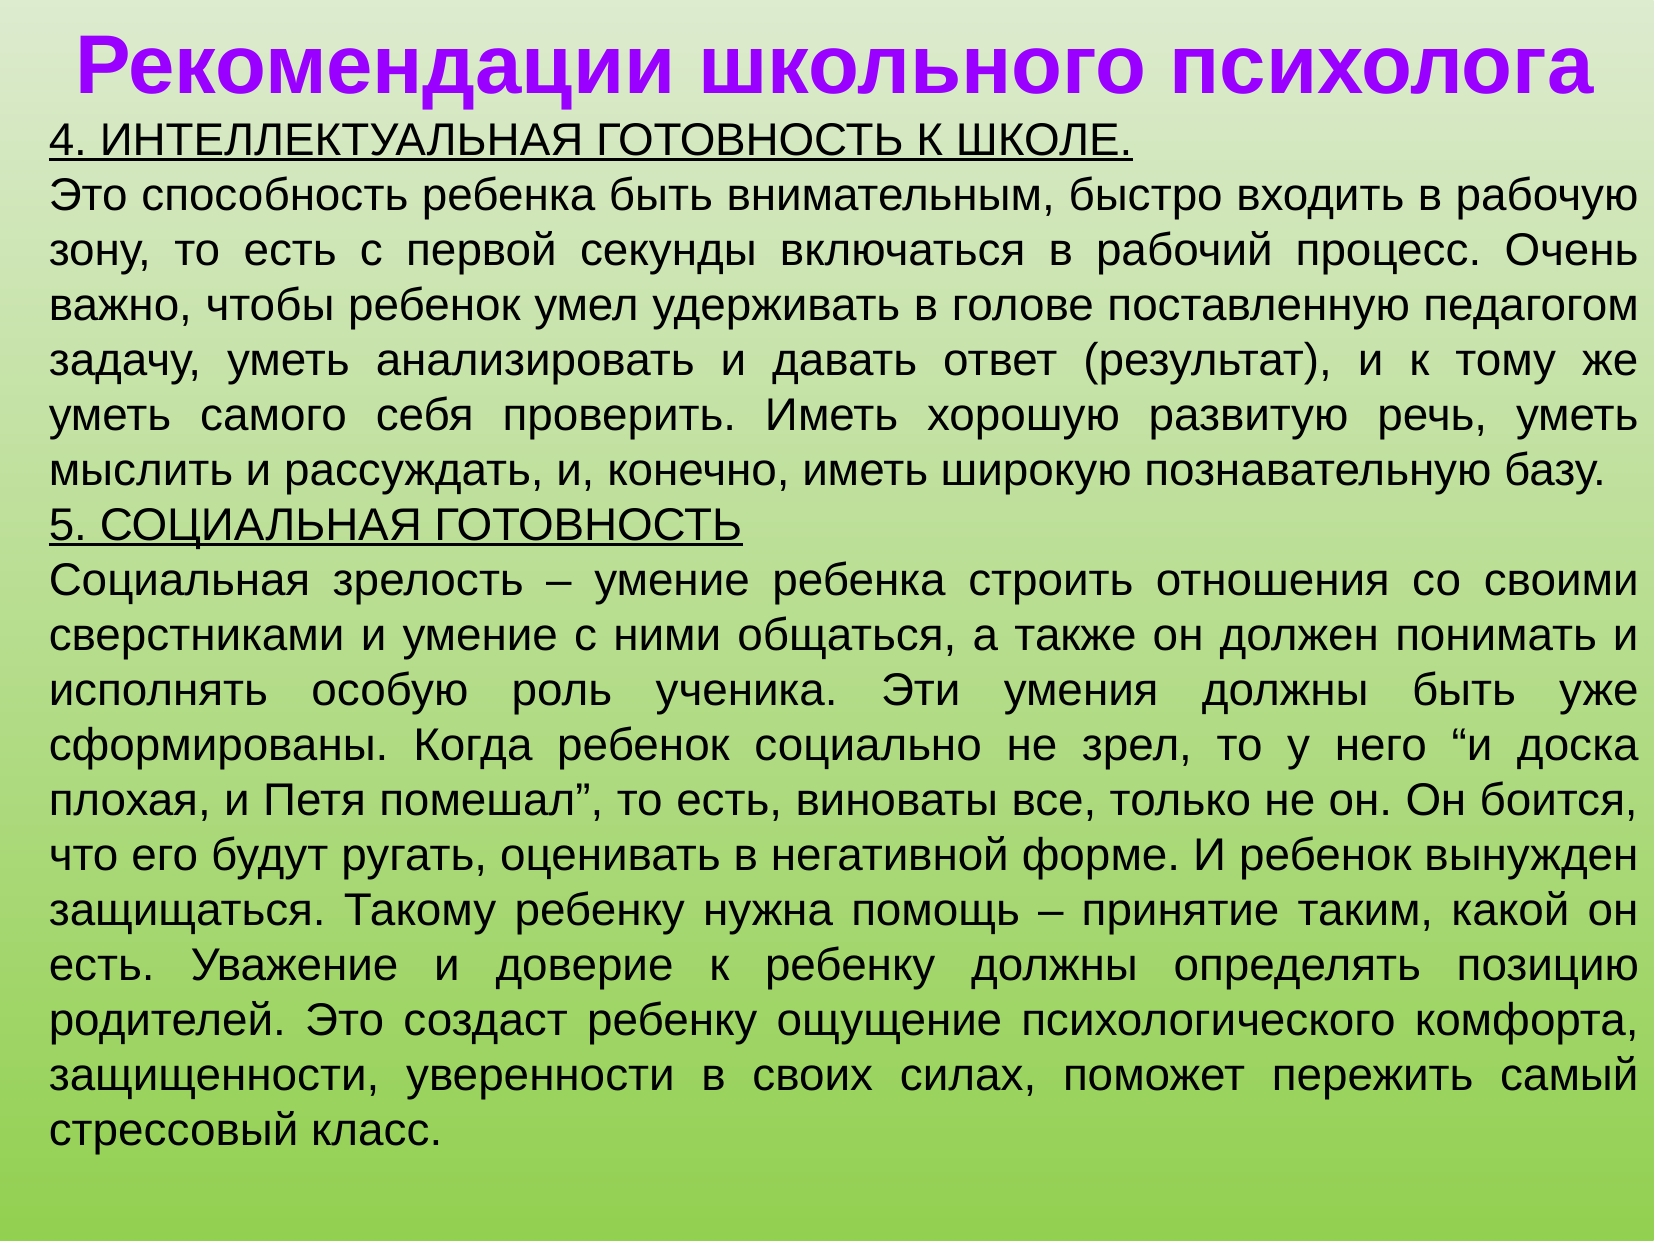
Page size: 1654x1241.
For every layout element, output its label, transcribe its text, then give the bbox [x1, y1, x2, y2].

text_box 4. ИНТЕЛЛЕКТУАЛЬНАЯ ГОТОВНОСТЬ К ШКОЛЕ. Это способность ребенка быть внимательным, быстро входить в рабочую зону, то есть с первой секунды включаться в рабочий процесс. Очень важно, чтобы ребенок умел удерживать в голове поставленную педагогом задачу, уметь анализировать и давать ответ (результат), и к тому же уметь самого себя проверить. Иметь хорошую развитую речь, уметь мыслить и рассуждать, и, конечно, иметь широкую познавательную базу. 5. СОЦИАЛЬНАЯ ГОТОВНОСТЬ Социальная зрелость – умение ребенка строить отношения со своими сверстниками и умение с ними общаться, а также он должен понимать и исполнять особую роль ученика. Эти умения должны быть уже сформированы. Когда ребенок социально не зрел, то у него “и доска плохая, и Петя помешал”, то есть, виноваты все, только не он. Он боится, что его будут ругать, оценивать в негативной форме. И ребенок вынужден защищаться. Такому ребенку нужна помощь – принятие таким, какой он есть. Уважение и доверие к ребенку должны определять позицию родителей. Это создаст ребенку ощущение психологического комфорта, защищенности, уверенности в своих силах, поможет пережить самый стрессовый класс. [33, 102, 1654, 1221]
title Рекомендации школьного психолога [64, 0, 1606, 102]
